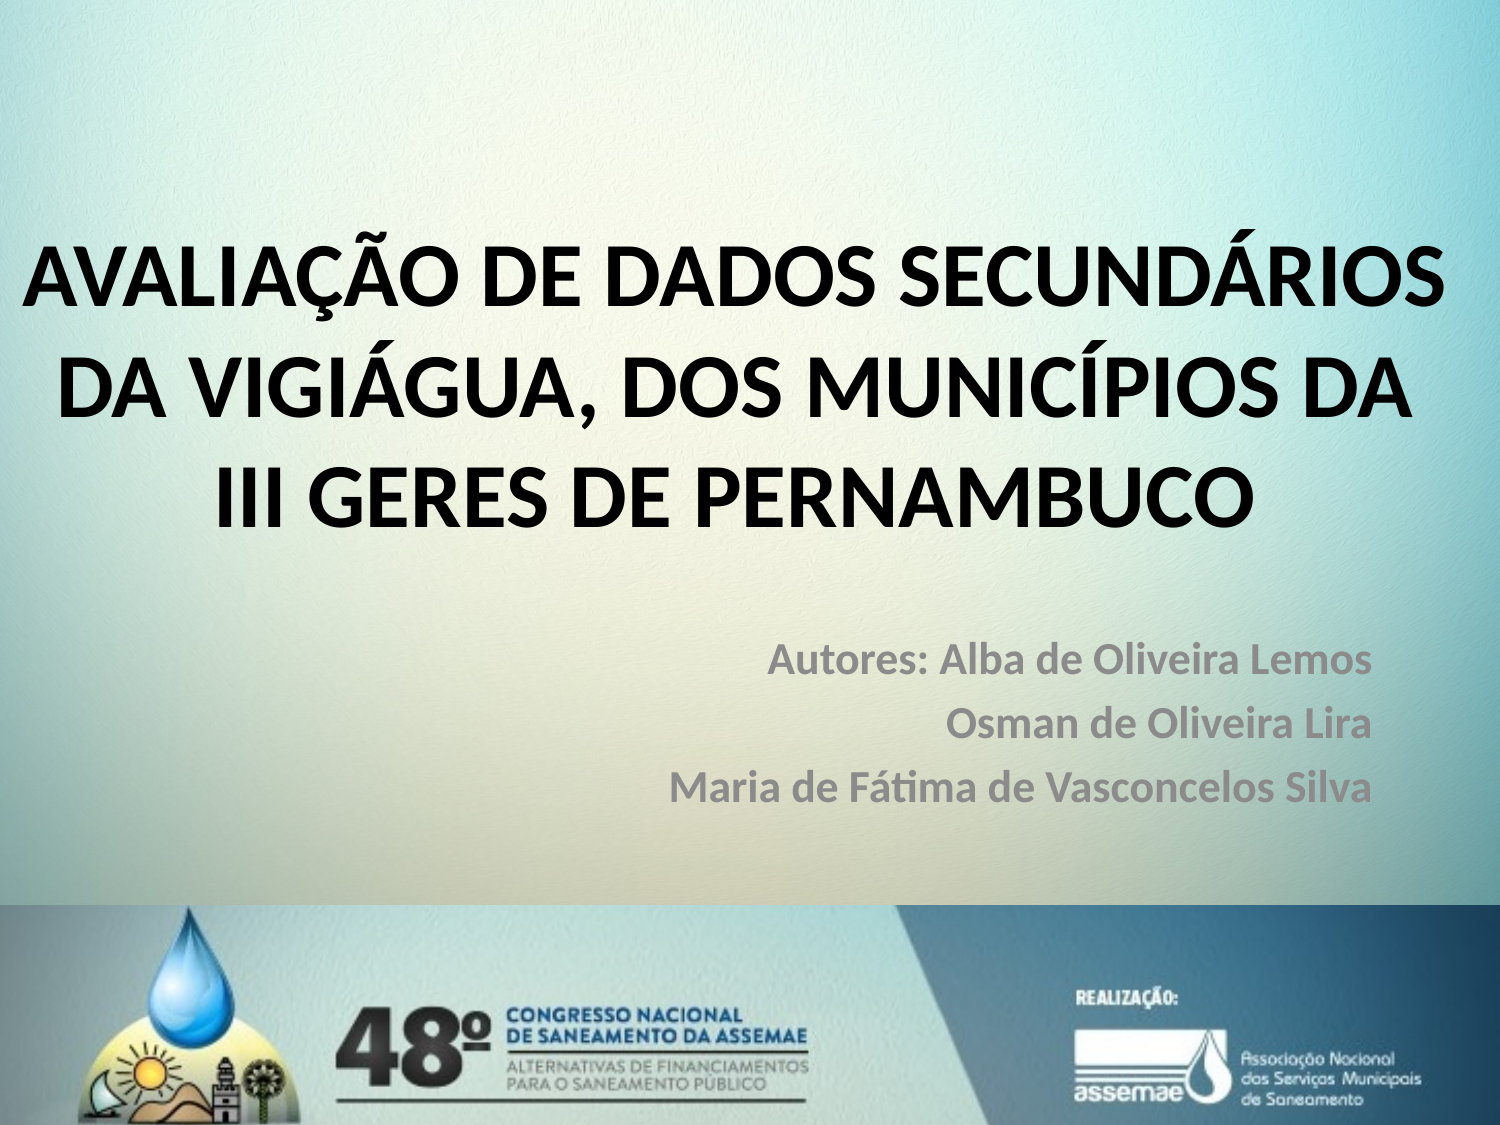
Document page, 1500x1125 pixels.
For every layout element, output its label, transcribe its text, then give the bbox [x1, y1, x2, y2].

title AVALIAÇÃO DE DADOS SECUNDÁRIOS DA VIGIÁGUA, DOS MUNICÍPIOS DA III GERES DE PERNAMBUCO [0, 184, 1471, 577]
picture [0, 0, 1500, 1125]
subtitle Autores: Alba de Oliveira Lemos Osman de Oliveira Lira Maria de Fátima de Vasconcelos Silva [112, 621, 1388, 894]
